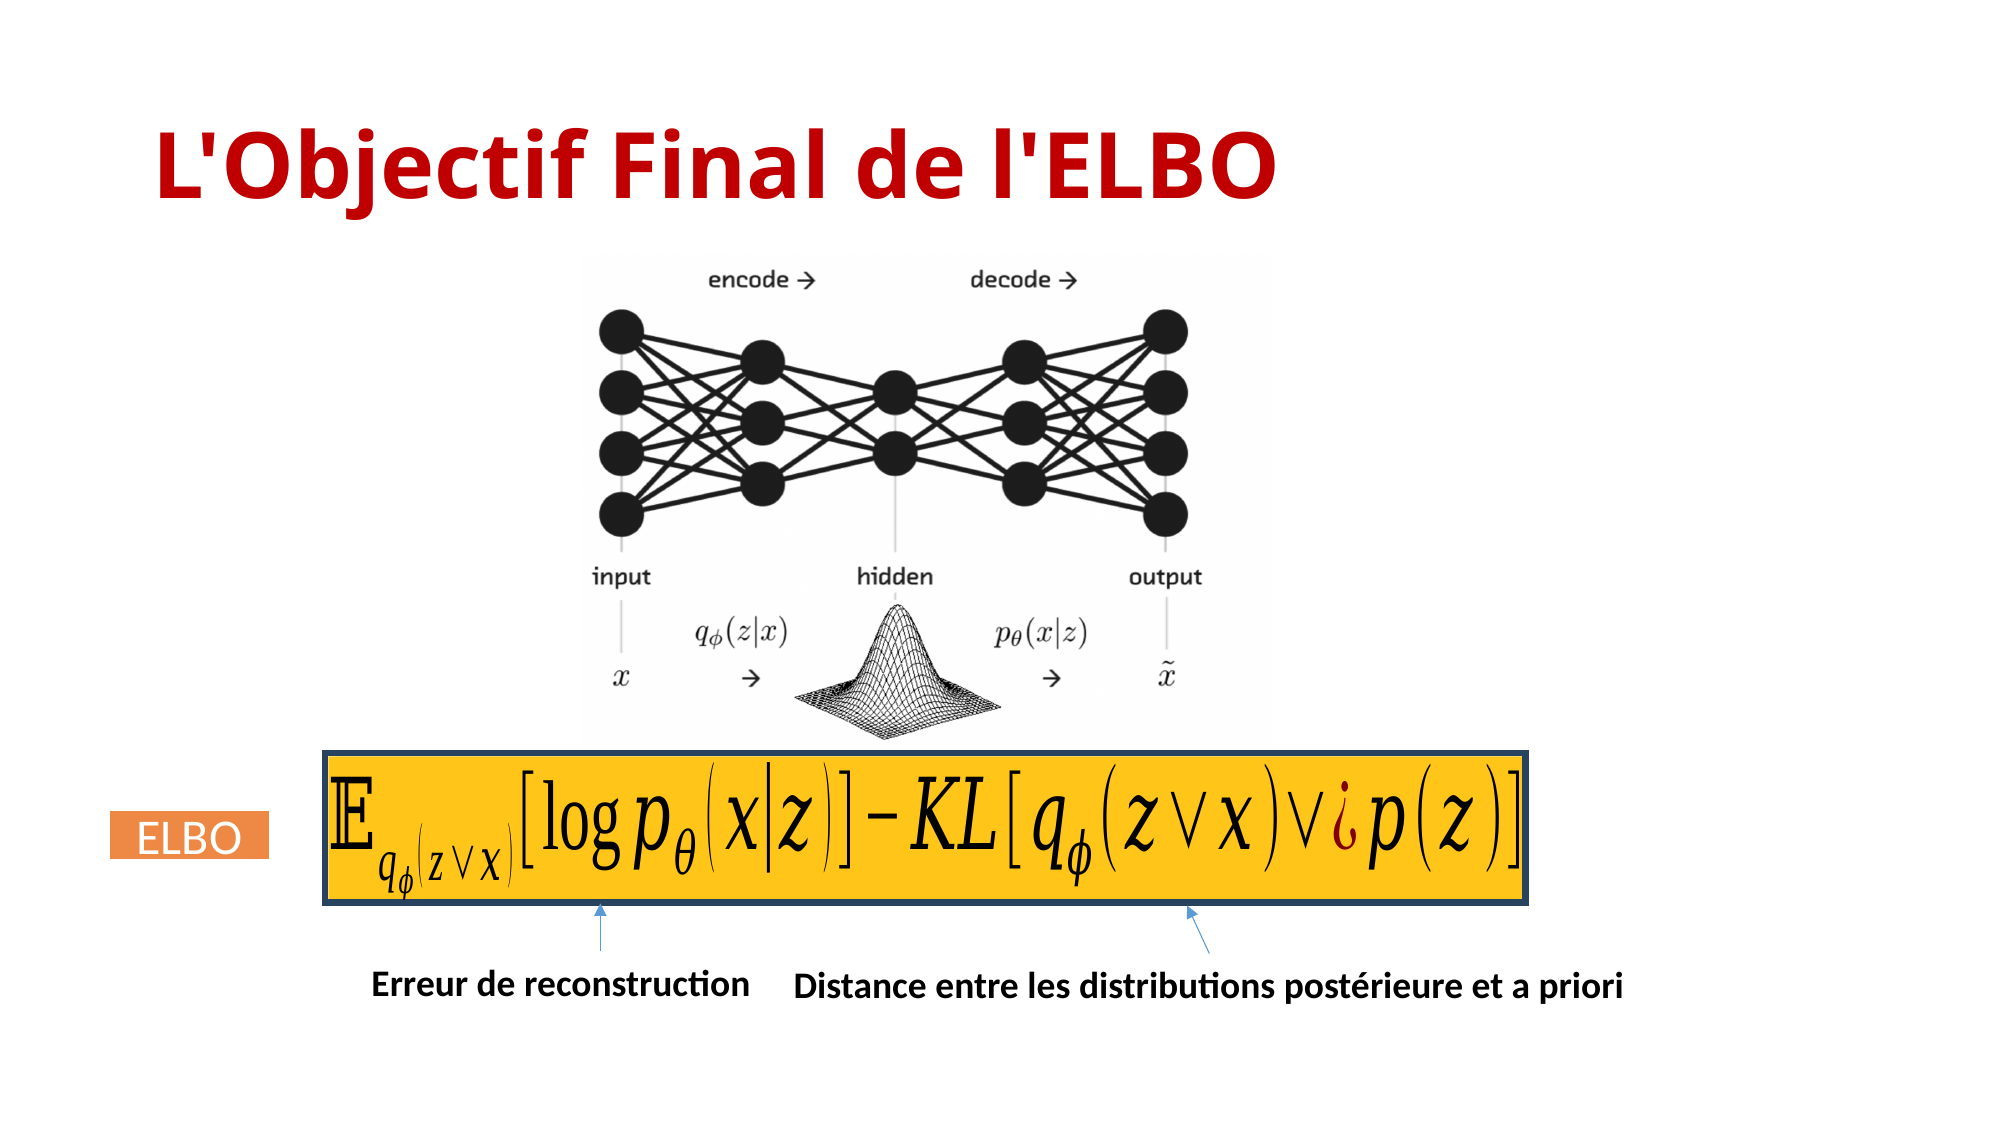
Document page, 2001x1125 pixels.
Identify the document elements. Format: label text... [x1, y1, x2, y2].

text_box ELBO [107, 808, 272, 862]
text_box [1187, 905, 1210, 954]
picture [578, 251, 1273, 745]
text_box Erreur de reconstruction [356, 951, 775, 1012]
title L'Objectif Final de l'ELBO [137, 59, 1863, 278]
text_box Distance entre les distributions postérieure et a priori [778, 953, 1640, 1014]
